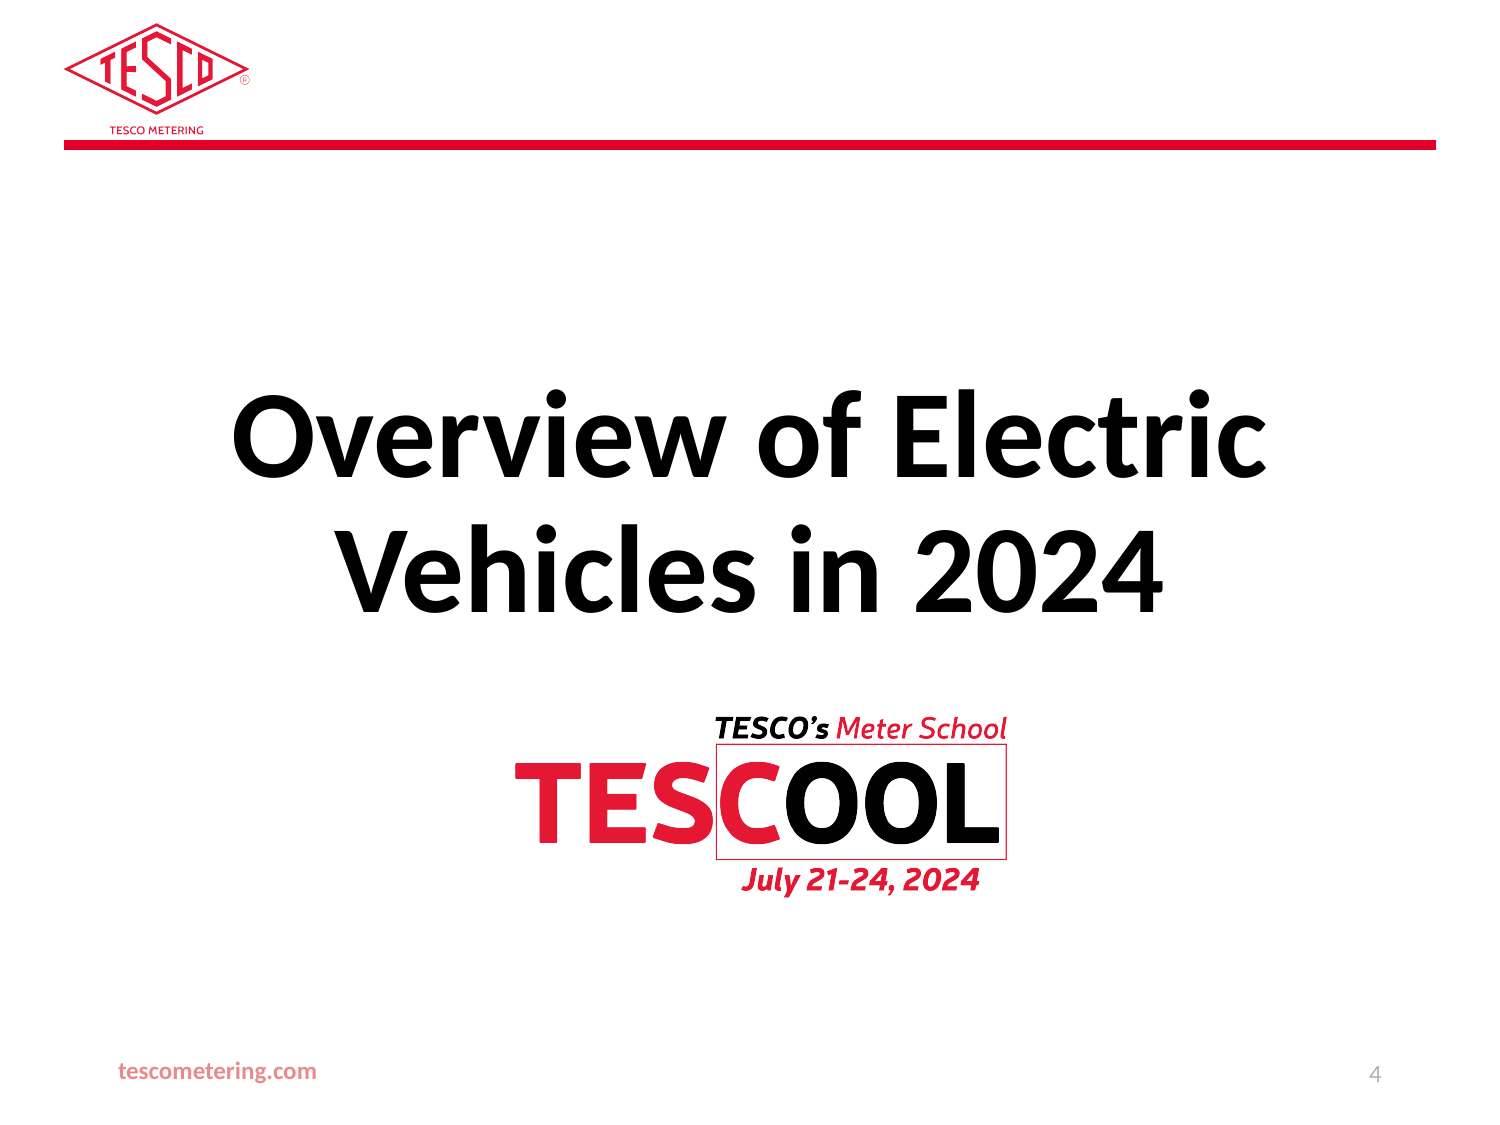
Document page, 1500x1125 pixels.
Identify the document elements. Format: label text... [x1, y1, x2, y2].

picture [63, 23, 250, 138]
picture [511, 712, 1013, 905]
footer tescometering.com [103, 1039, 610, 1100]
slide_number 4 [1059, 1042, 1397, 1103]
list Overview of Electric Vehicles in 2024 [103, 362, 1397, 1125]
